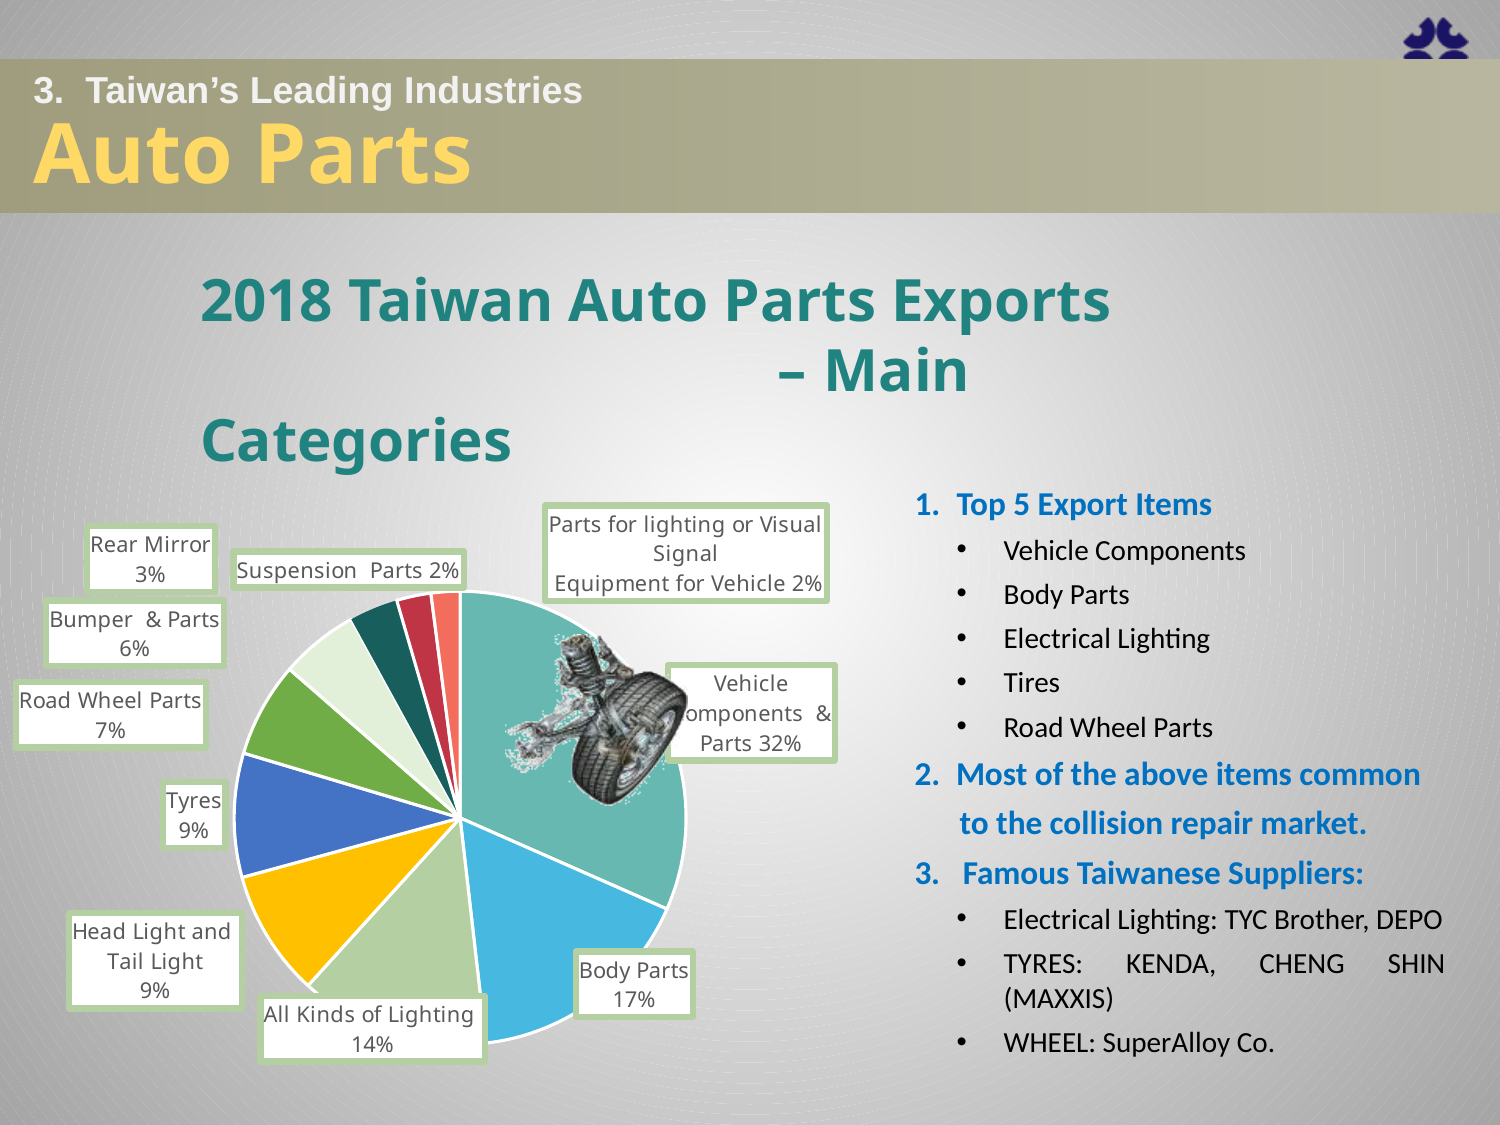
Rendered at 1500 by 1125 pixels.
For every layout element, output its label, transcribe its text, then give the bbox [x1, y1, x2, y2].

chart [12, 474, 957, 1125]
picture [1403, 17, 1469, 59]
text_box [0, 59, 1500, 214]
text_box 2018 Taiwan Auto Parts Exports – Main Categories [191, 258, 1298, 474]
title 3. Taiwan’s Leading Industries Auto Parts [18, 59, 1483, 213]
picture [505, 634, 688, 807]
text_box Top 5 Export Items Vehicle Components Body Parts Electrical Lighting Tires Road Wheel Parts Most of the above items common to the collision repair market. 3. Famous Taiwanese Suppliers: Electrical Lighting: TYC Brother, DEPO TYRES: KENDA, CHENG SHIN (MAXXIS) WHEEL: SuperAlloy Co. [957, 474, 1461, 1017]
